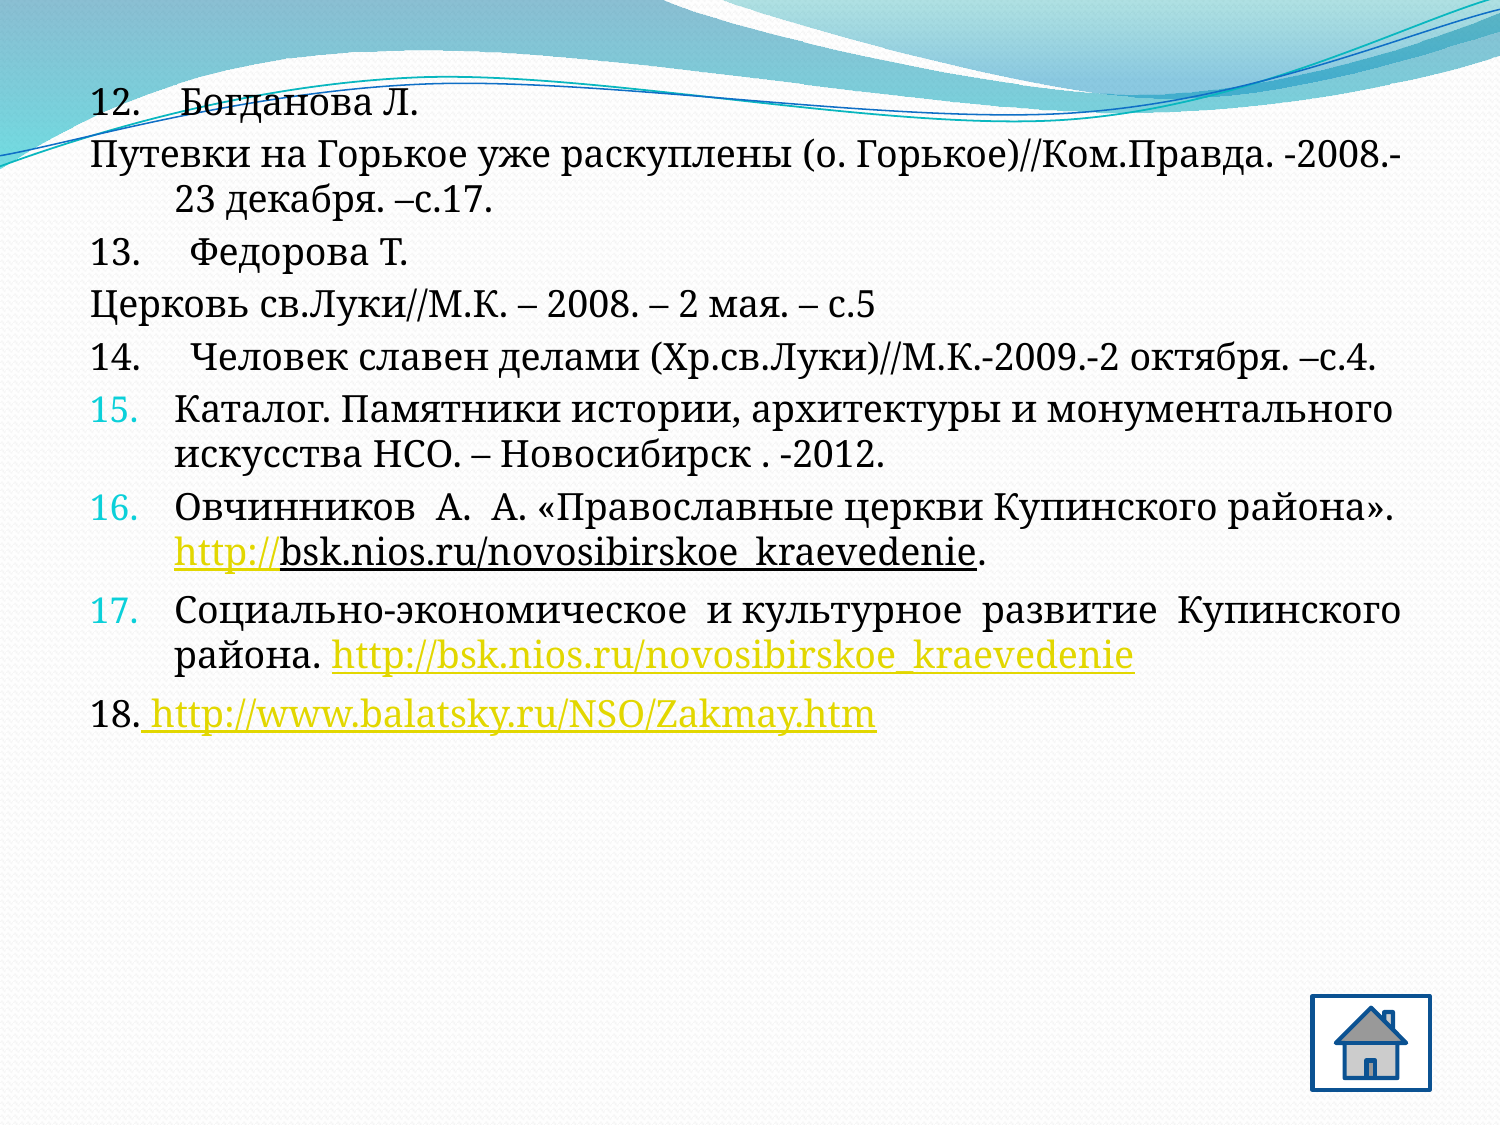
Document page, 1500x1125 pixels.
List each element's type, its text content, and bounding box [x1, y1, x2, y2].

list 12. Богданова Л. Путевки на Горькое уже раскуплены (о. Горькое)//Ком.Правда. -2008.-23 декабря. –с.17. 13. Федорова Т. Церковь св.Луки//М.К. – 2008. – 2 мая. – с.5 14. Человек славен делами (Хр.св.Луки)//М.К.-2009.-2 октября. –с.4. Каталог. Памятники истории, архитектуры и монументального искусства НСО. – Новосибирск . -2012. Овчинников А. А. «Православные церкви Купинского района». http://bsk.nios.ru/novosibirskoe_kraevedenie. Социально-экономическое и культурное развитие Купинского района. http://bsk.nios.ru/novosibirskoe_kraevedenie 18. http://www.balatsky.ru/NSO/Zakmay.htm [75, 70, 1425, 1038]
text_box [1310, 994, 1432, 1092]
